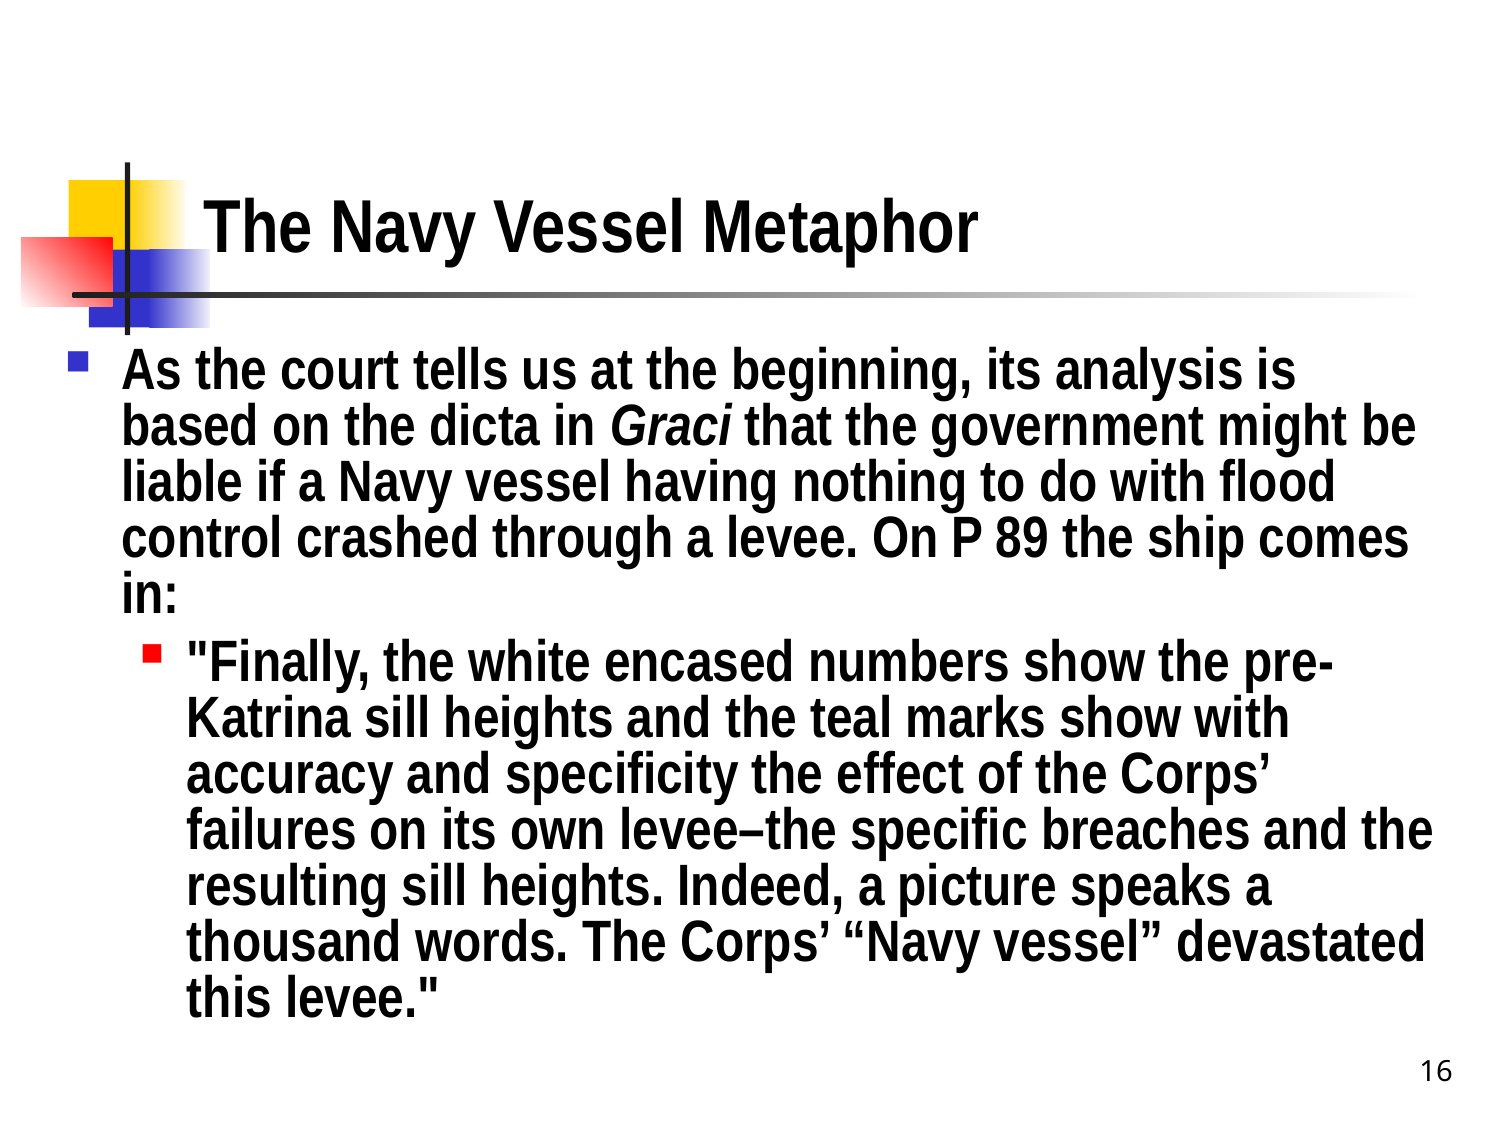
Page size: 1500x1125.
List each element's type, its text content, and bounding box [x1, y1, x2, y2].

list As the court tells us at the beginning, its analysis is based on the dicta in Graci that the government might be liable if a Navy vessel having nothing to do with flood control crashed through a levee. On P 89 the ship comes in: "Finally, the white encased numbers show the pre-Katrina sill heights and the teal marks show with accuracy and specificity the effect of the Corps’ failures on its own levee–the specific breaches and the resulting sill heights. Indeed, a picture speaks a thousand words. The Corps’ “Navy vessel” devastated this levee." [50, 337, 1450, 1075]
slide_number 16 [1155, 1024, 1468, 1100]
title The Navy Vessel Metaphor [188, 35, 1468, 275]
